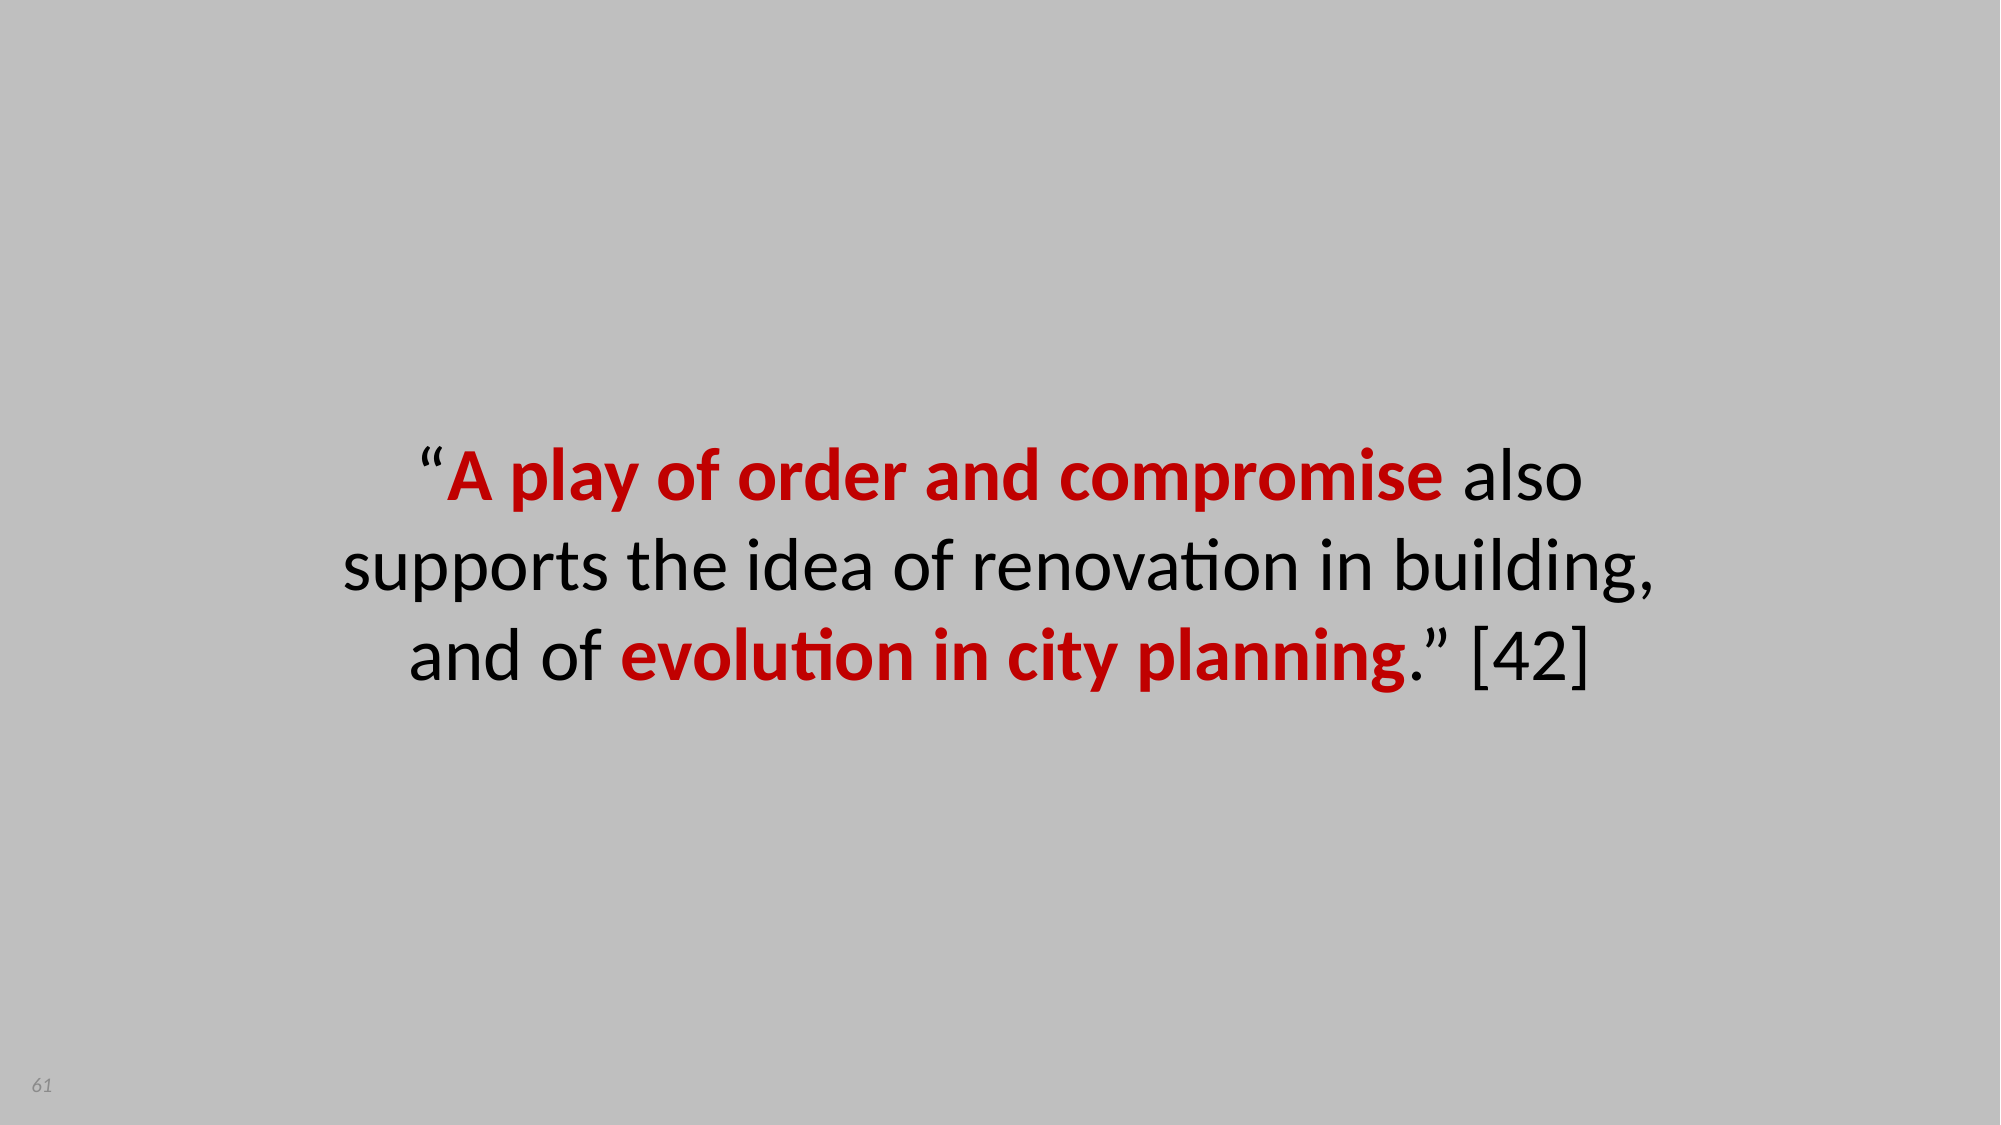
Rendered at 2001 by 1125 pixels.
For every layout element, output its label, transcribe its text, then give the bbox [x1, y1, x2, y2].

text_box “A play of order and compromise also supports the idea of renovation in building, and of evolution in city planning.” [42] [261, 418, 1738, 704]
slide_number 61 [16, 1053, 467, 1114]
